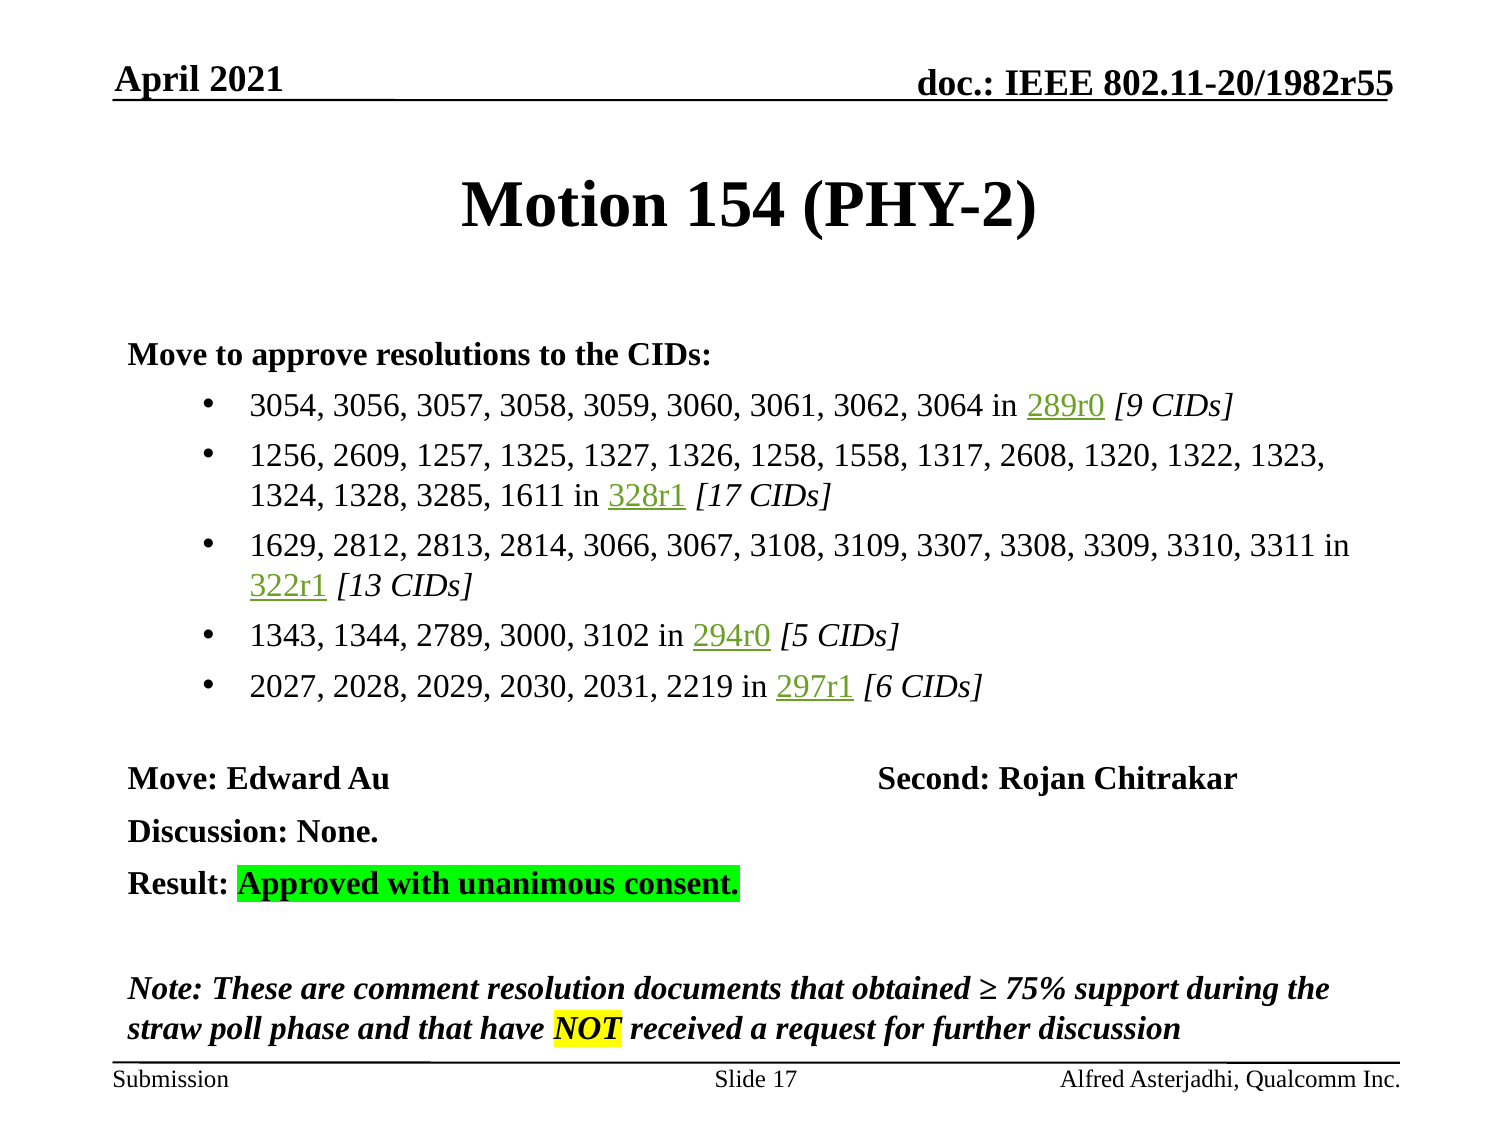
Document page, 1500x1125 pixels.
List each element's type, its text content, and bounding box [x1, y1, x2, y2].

list Move to approve resolutions to the CIDs: 3054, 3056, 3057, 3058, 3059, 3060, 3061, 3062, 3064 in 289r0 [9 CIDs] 1256, 2609, 1257, 1325, 1327, 1326, 1258, 1558, 1317, 2608, 1320, 1322, 1323, 1324, 1328, 3285, 1611 in 328r1 [17 CIDs] 1629, 2812, 2813, 2814, 3066, 3067, 3108, 3109, 3307, 3308, 3309, 3310, 3311 in 322r1 [13 CIDs] 1343, 1344, 2789, 3000, 3102 in 294r0 [5 CIDs] 2027, 2028, 2029, 2030, 2031, 2219 in 297r1 [6 CIDs] Move: Edward Au Second: Rojan Chitrakar Discussion: None. Result: Approved with unanimous consent. Note: These are comment resolution documents that obtained ≥ 75% support during the straw poll phase and that have NOT received a request for further discussion [112, 324, 1388, 1000]
footer Alfred Asterjadhi, Qualcomm Inc. [878, 1061, 1402, 1093]
title Motion 154 (PHY-2) [112, 112, 1388, 288]
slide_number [114, 54, 423, 100]
slide_number Slide 17 [712, 1061, 800, 1123]
